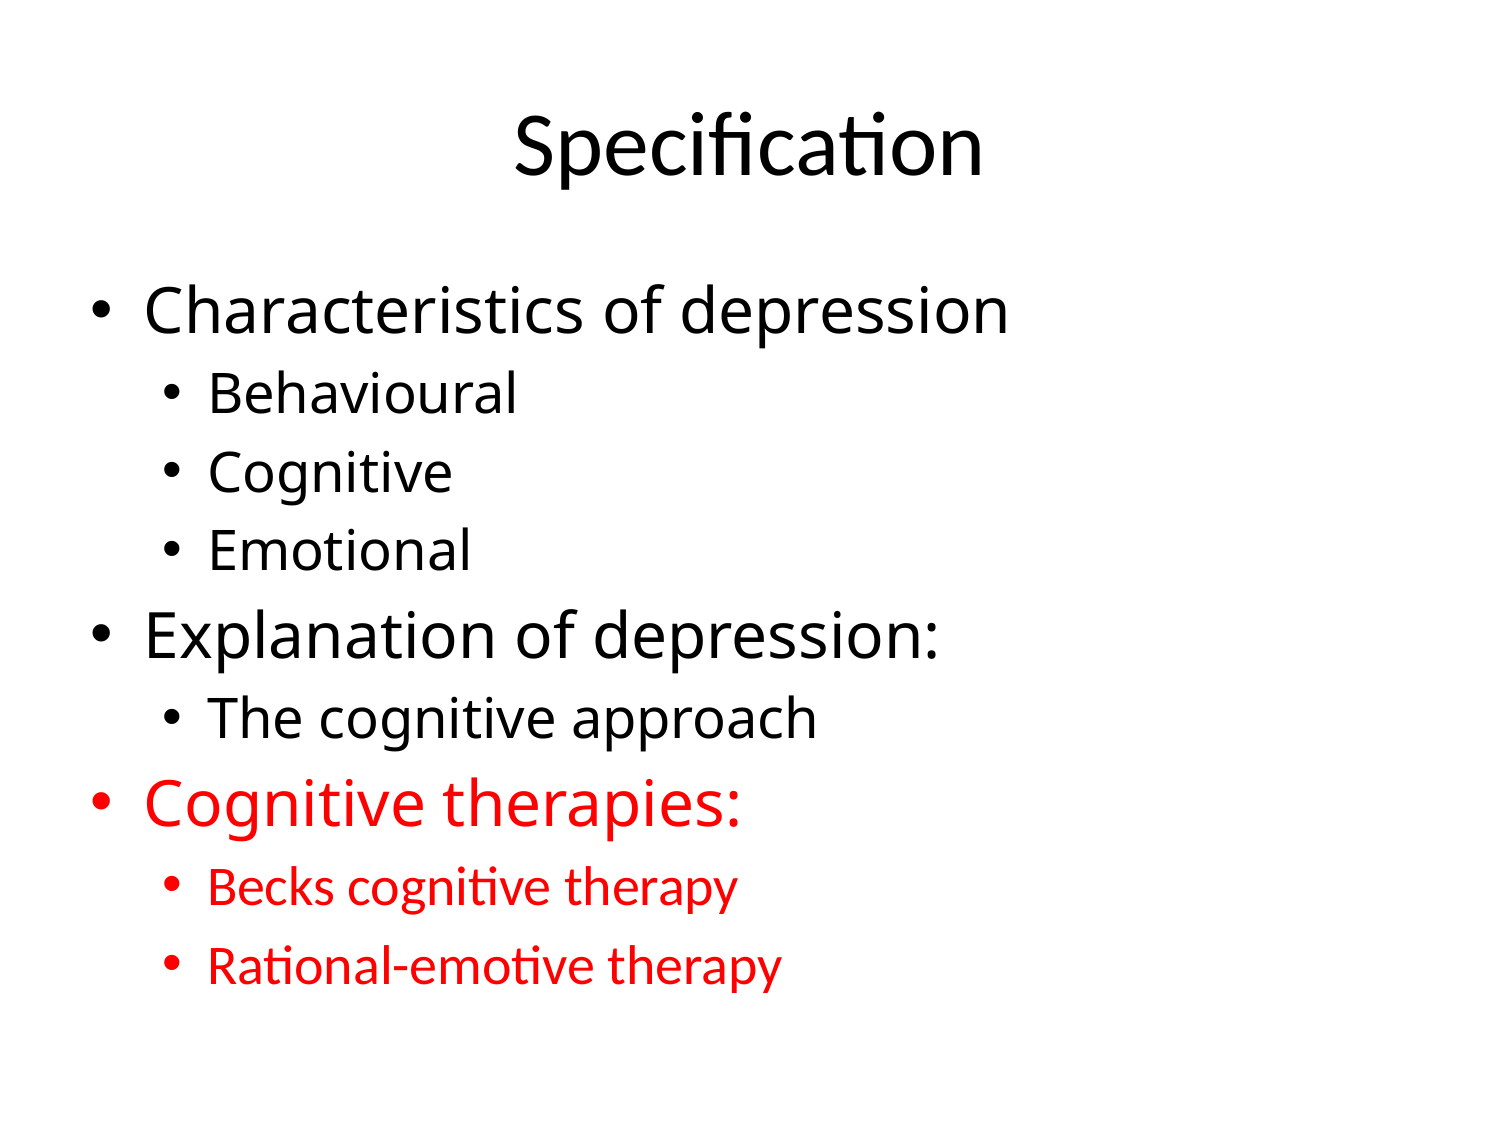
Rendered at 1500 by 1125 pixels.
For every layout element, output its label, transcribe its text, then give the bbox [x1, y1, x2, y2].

title Specification [75, 45, 1425, 233]
list Characteristics of depression Behavioural Cognitive Emotional Explanation of depression: The cognitive approach Cognitive therapies: Becks cognitive therapy Rational-emotive therapy [75, 262, 1425, 1005]
